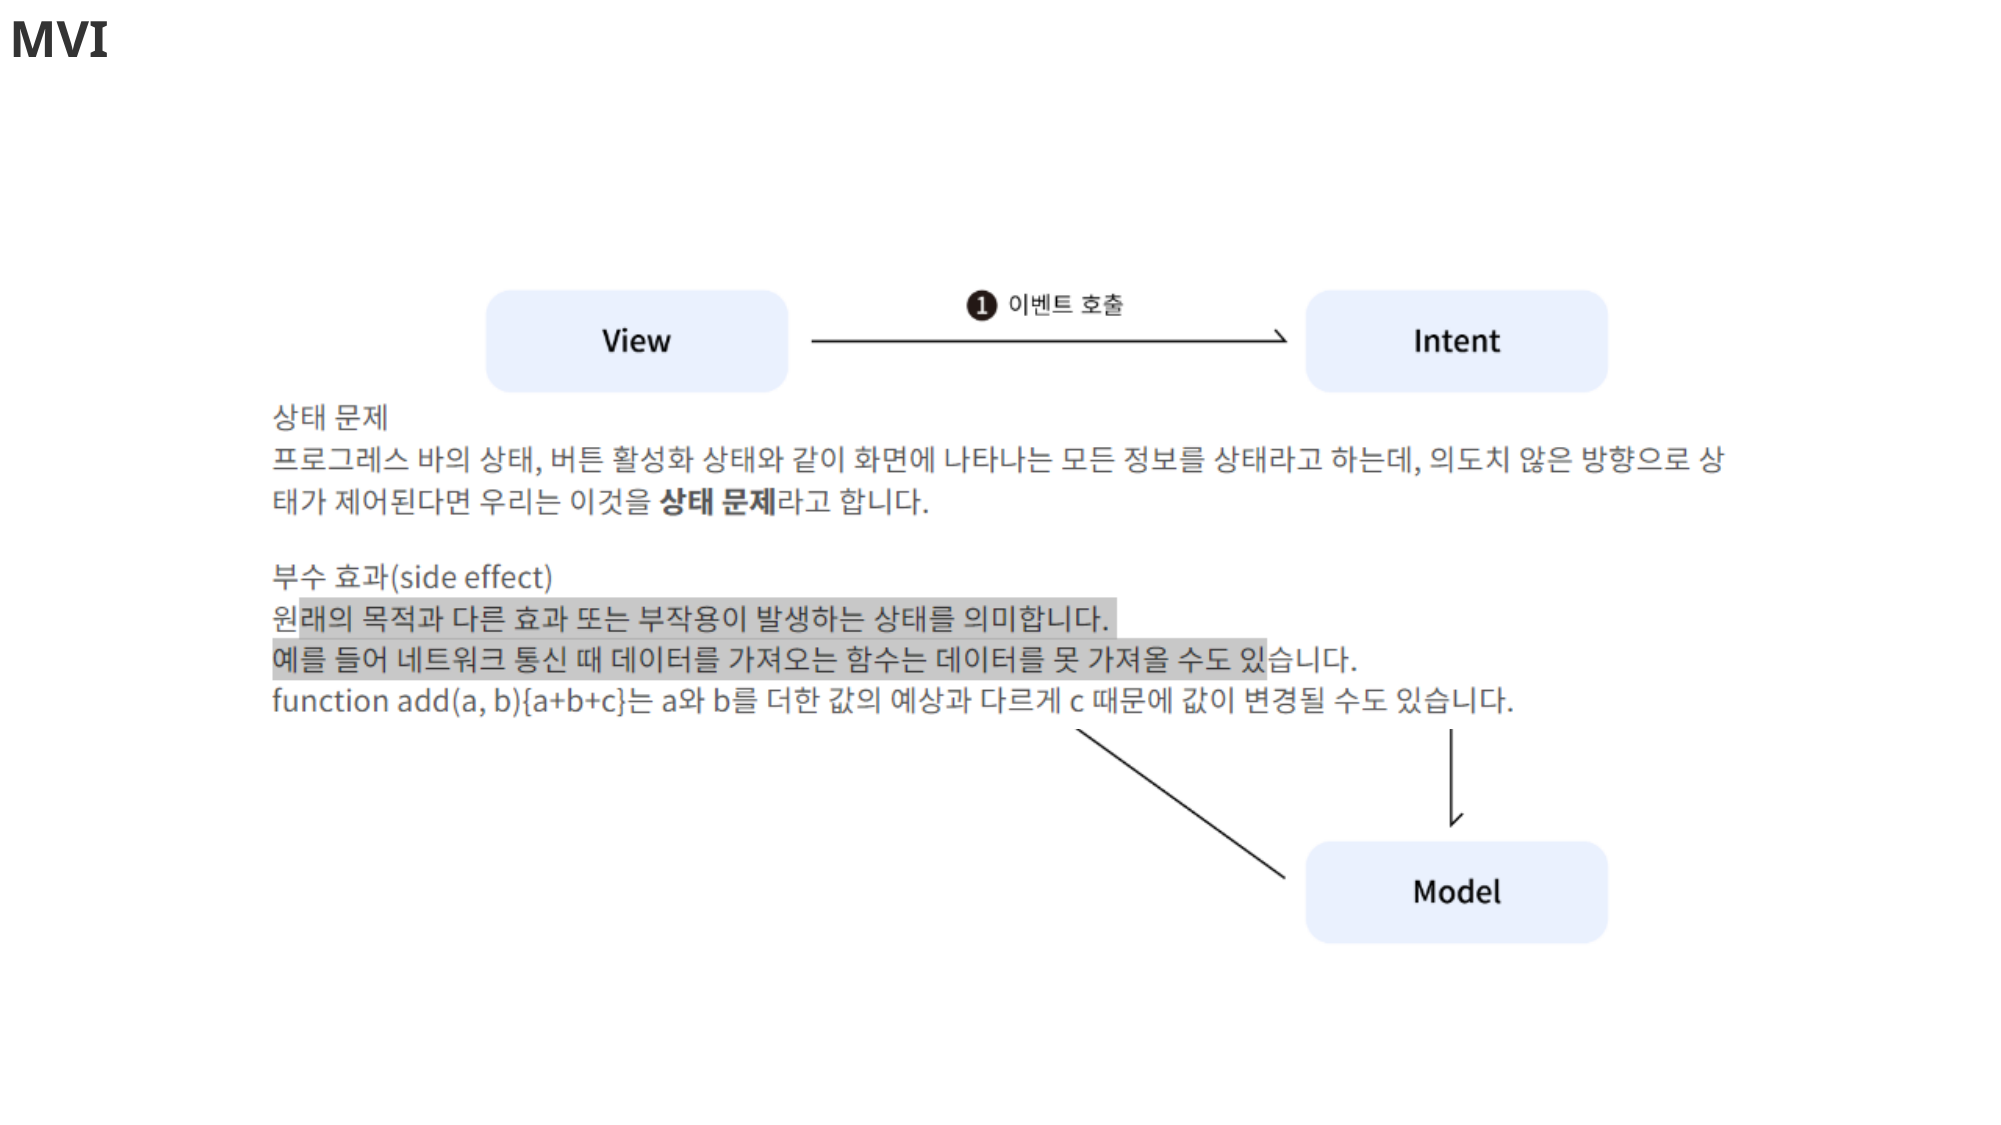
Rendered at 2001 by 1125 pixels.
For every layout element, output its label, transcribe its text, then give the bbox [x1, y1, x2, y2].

text_box MVI [0, 0, 124, 75]
picture [265, 111, 1735, 1075]
